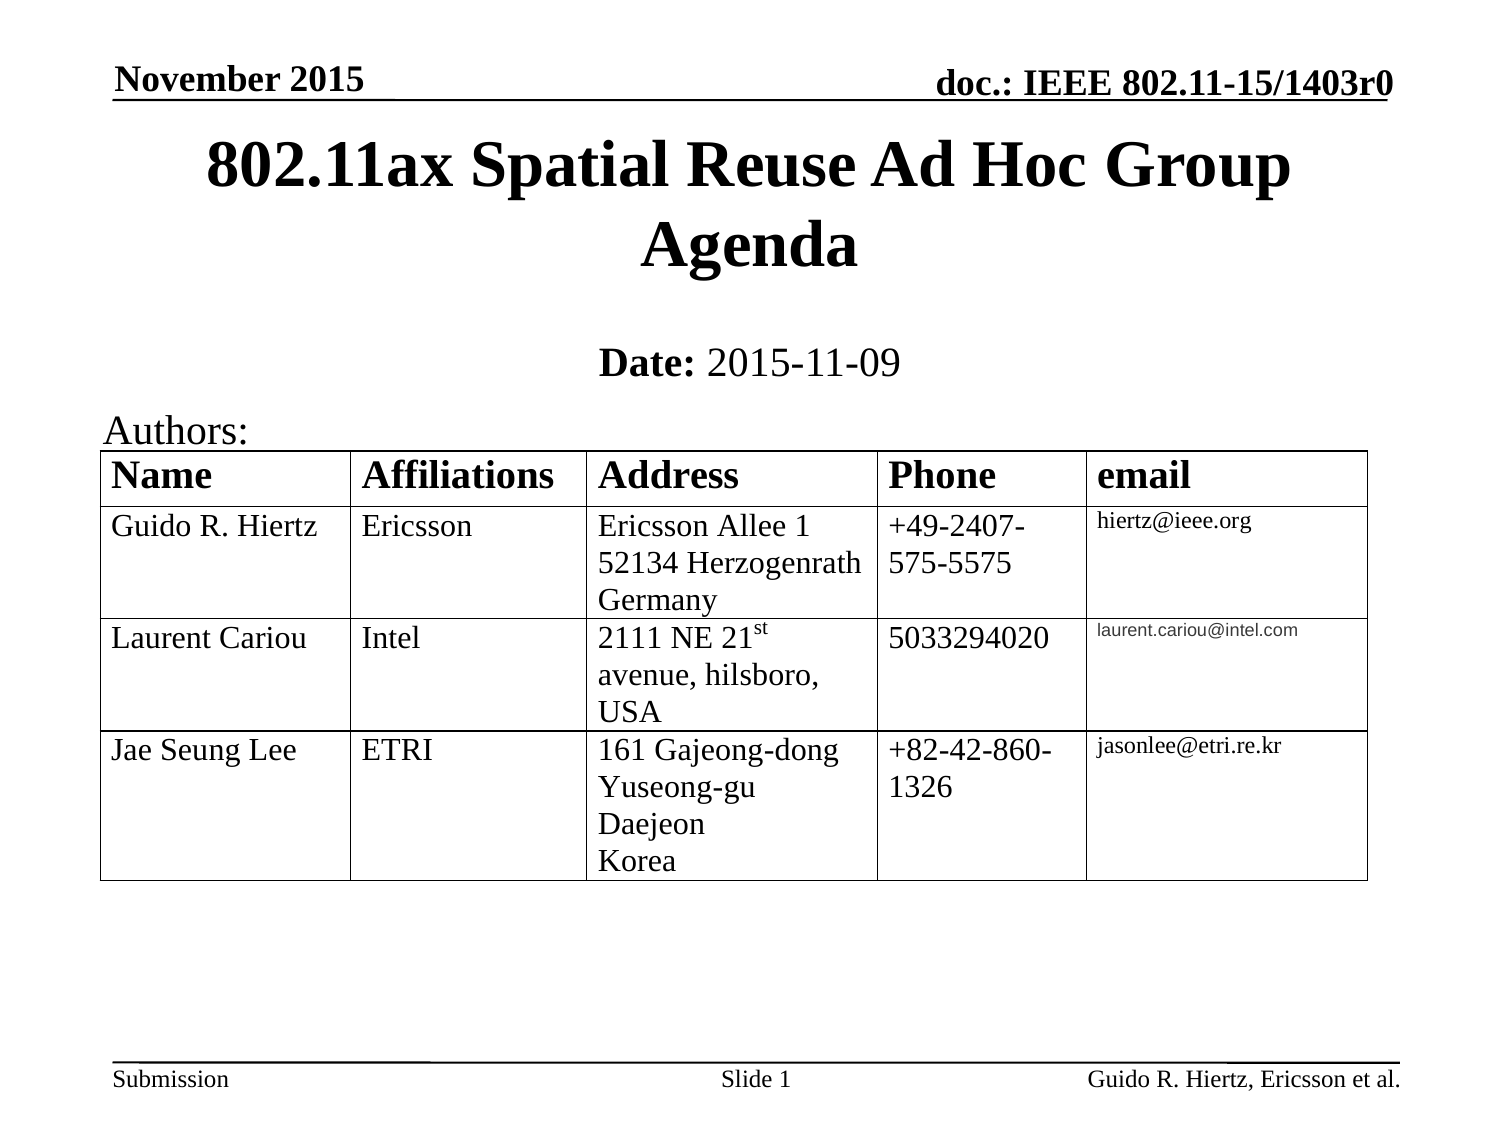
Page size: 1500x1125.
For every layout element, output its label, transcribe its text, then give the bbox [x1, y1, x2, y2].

title 802.11ax Spatial Reuse Ad Hoc Group Agenda [112, 112, 1388, 288]
footer Guido R. Hiertz, Ericsson et al. [902, 1061, 1402, 1093]
text_box Authors: [87, 395, 325, 448]
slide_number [114, 54, 493, 100]
list Date: 2015-11-09 [112, 326, 1388, 393]
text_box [84, 450, 1397, 965]
slide_number Slide 1 [712, 1061, 800, 1123]
